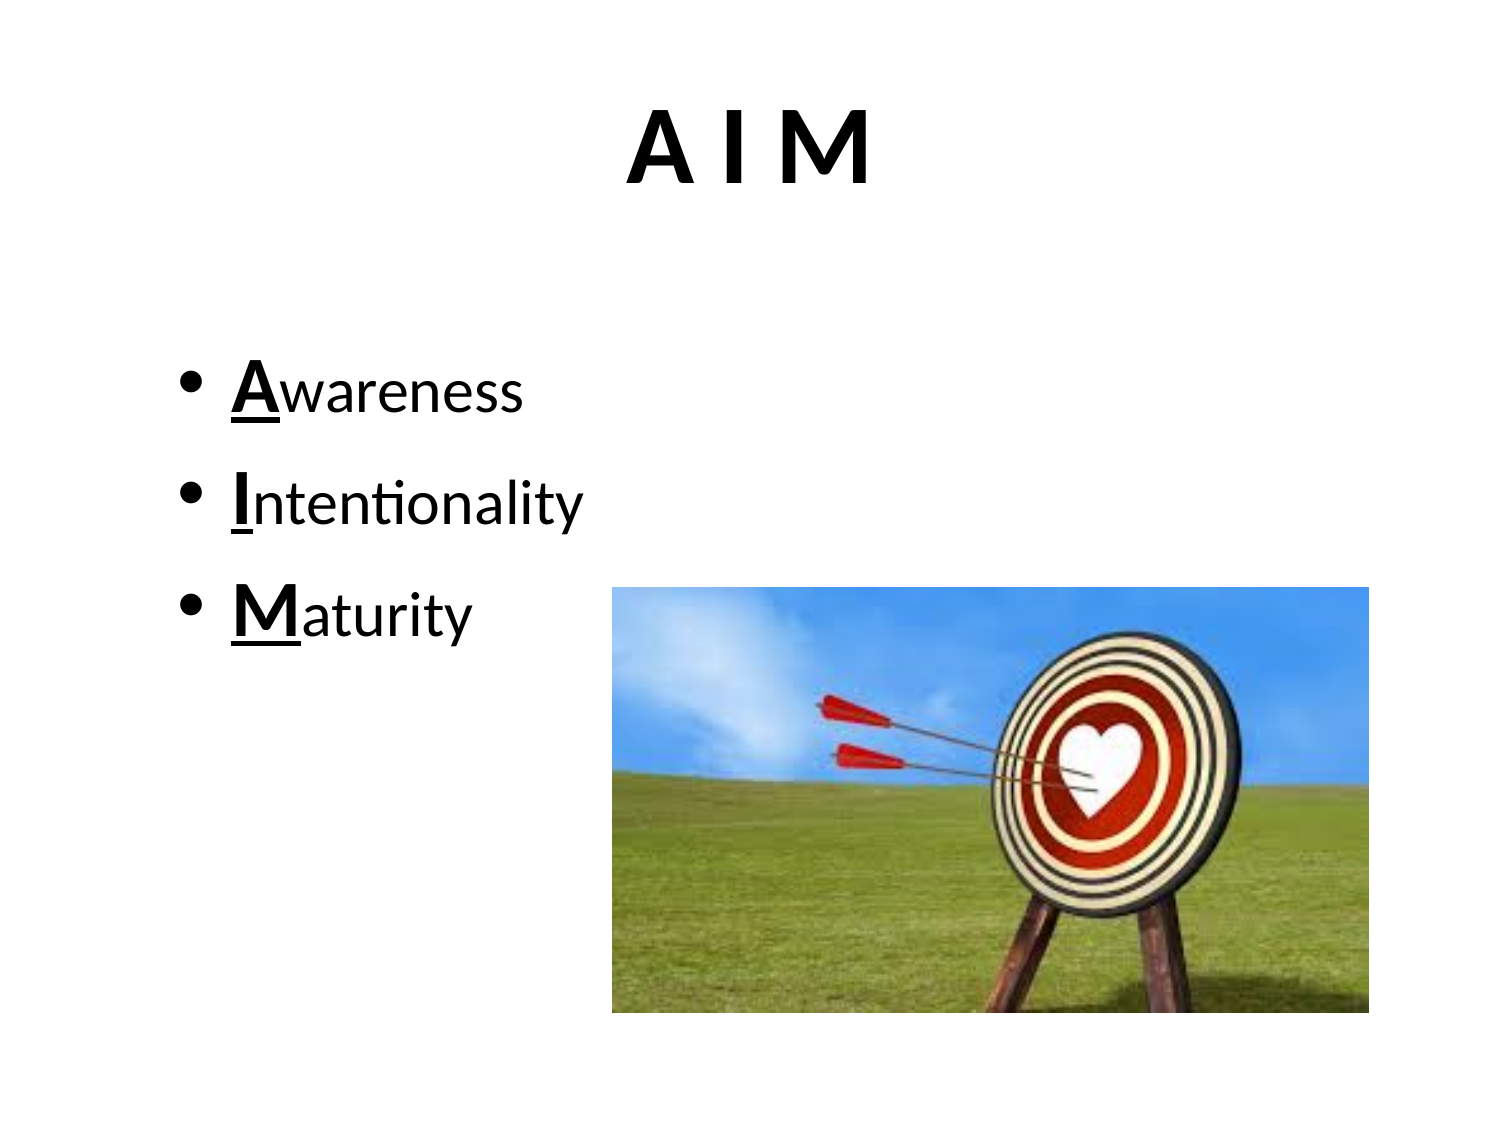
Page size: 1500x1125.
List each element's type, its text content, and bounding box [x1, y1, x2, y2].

picture [612, 587, 1370, 1013]
title A I M [75, 45, 1425, 233]
list Awareness Intentionality Maturity [162, 324, 1388, 663]
